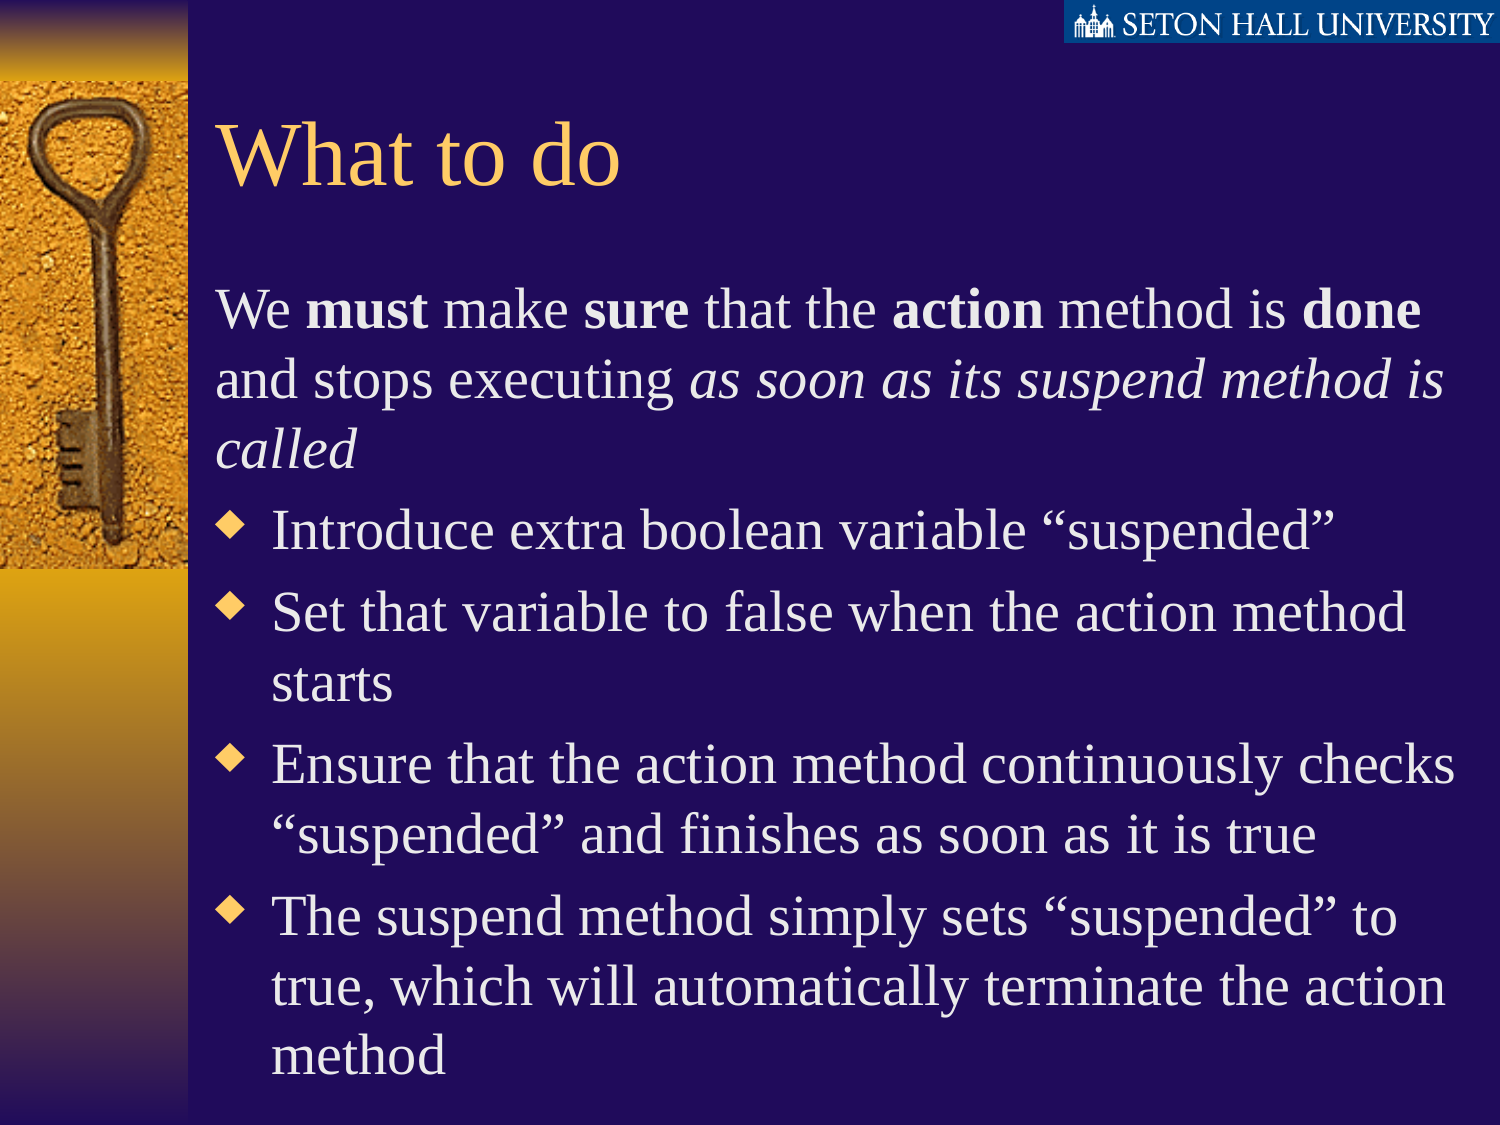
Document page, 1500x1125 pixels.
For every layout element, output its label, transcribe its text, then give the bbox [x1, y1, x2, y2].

title What to do [199, 49, 1476, 249]
list We must make sure that the action method is done and stops executing as soon as its suspend method is called Introduce extra boolean variable “suspended” Set that variable to false when the action method starts Ensure that the action method continuously checks “suspended” and finishes as soon as it is true The suspend method simply sets “suspended” to true, which will automatically terminate the action method [199, 261, 1476, 1001]
picture [0, 81, 188, 569]
picture [1064, 0, 1500, 43]
